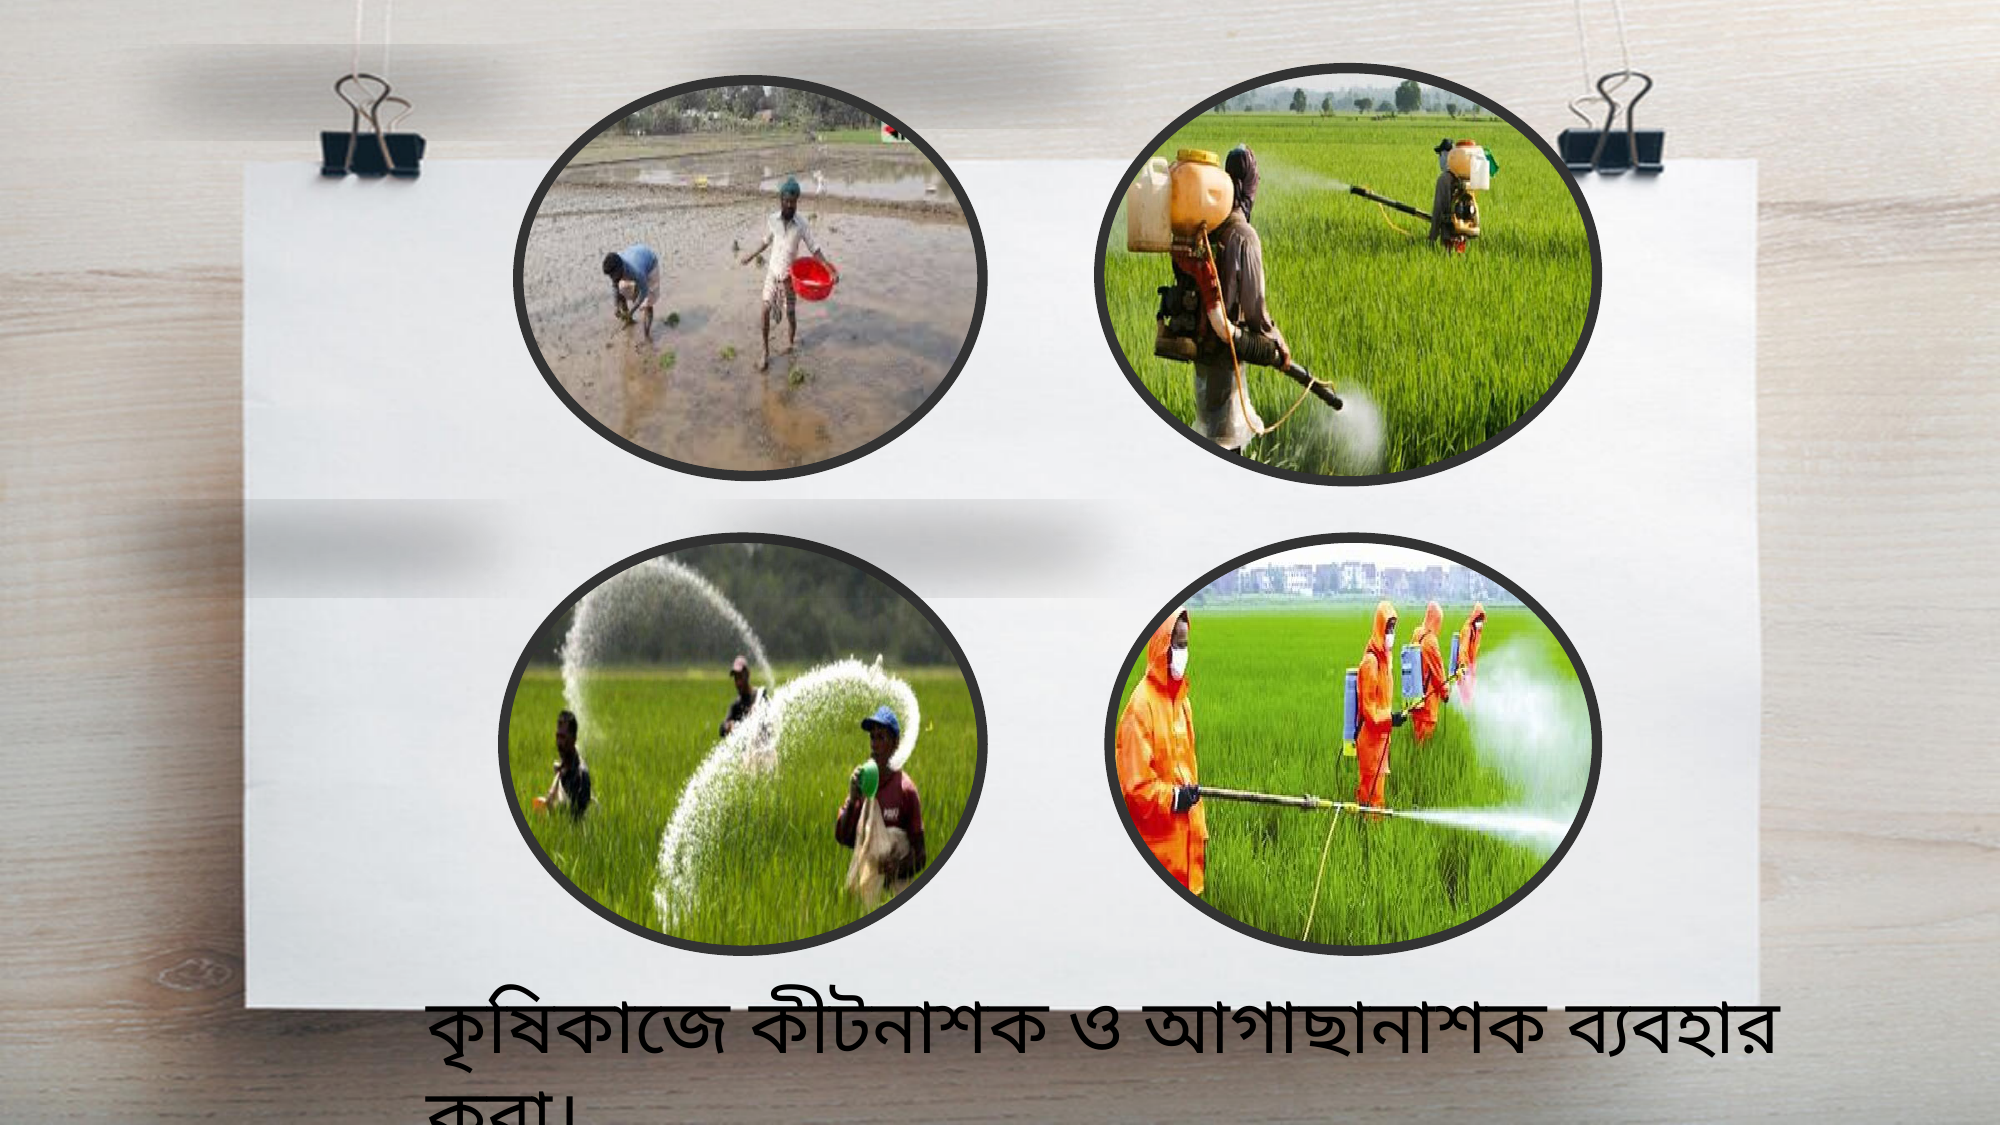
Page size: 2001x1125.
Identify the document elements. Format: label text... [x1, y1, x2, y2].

picture [0, 0, 2000, 1125]
text_box কৃষিকাজে কীটনাশক ও আগাছানাশক ব্যবহার করা। [412, 971, 1943, 1125]
